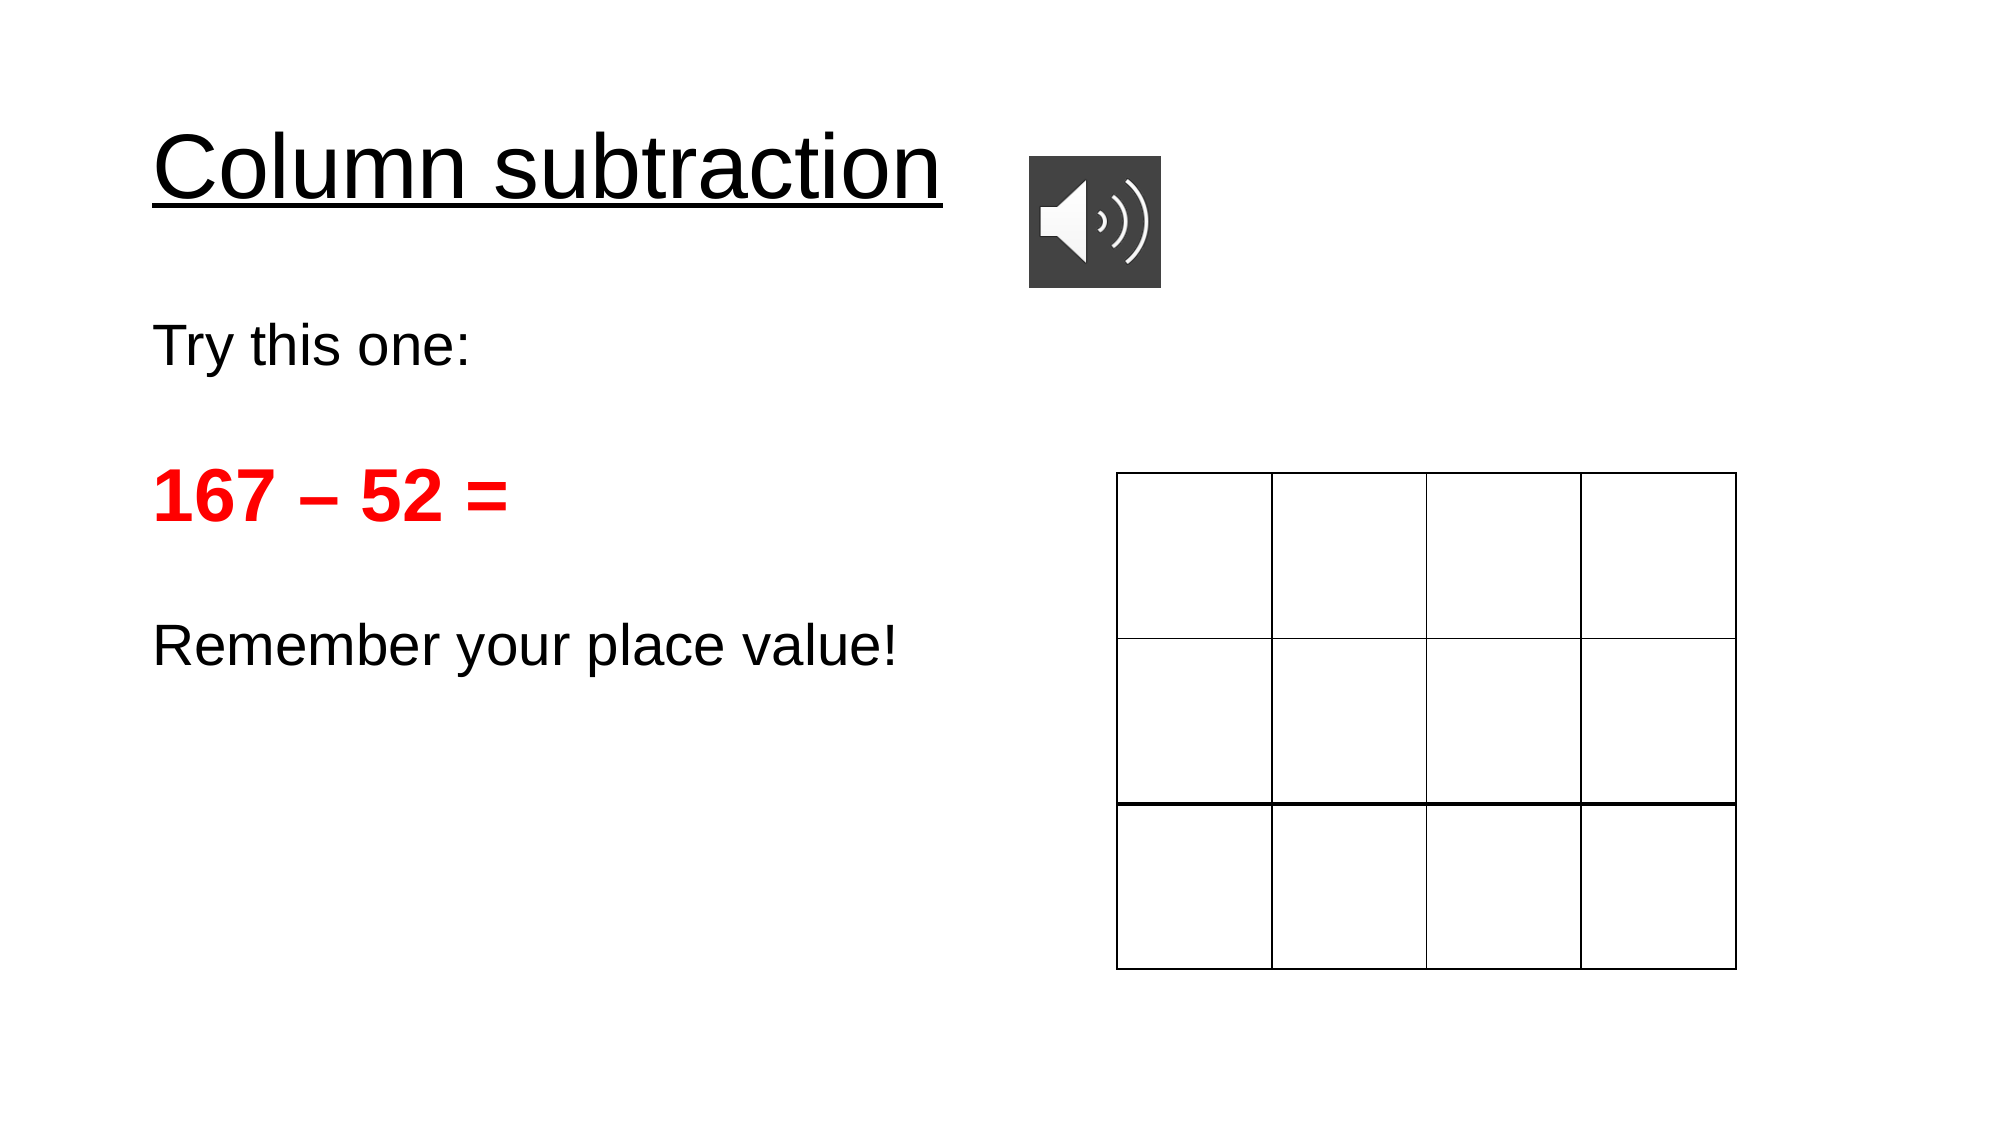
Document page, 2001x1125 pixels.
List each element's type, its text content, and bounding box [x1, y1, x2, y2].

title Column subtraction [137, 59, 1863, 278]
table_cell [1273, 806, 1426, 968]
table_cell [1118, 639, 1271, 802]
picture [1028, 154, 1162, 289]
table_header [1118, 474, 1271, 638]
table_cell [1582, 639, 1735, 802]
table_header [1582, 474, 1735, 638]
table_cell [1118, 806, 1271, 968]
list Try this one: 167 – 52 = Remember your place value! [137, 299, 1863, 1014]
table_cell [1273, 639, 1426, 802]
table_cell [1427, 639, 1580, 802]
table_cell [1582, 806, 1735, 968]
table_cell [1427, 806, 1580, 968]
table_header [1273, 474, 1426, 638]
table_header [1427, 474, 1580, 638]
